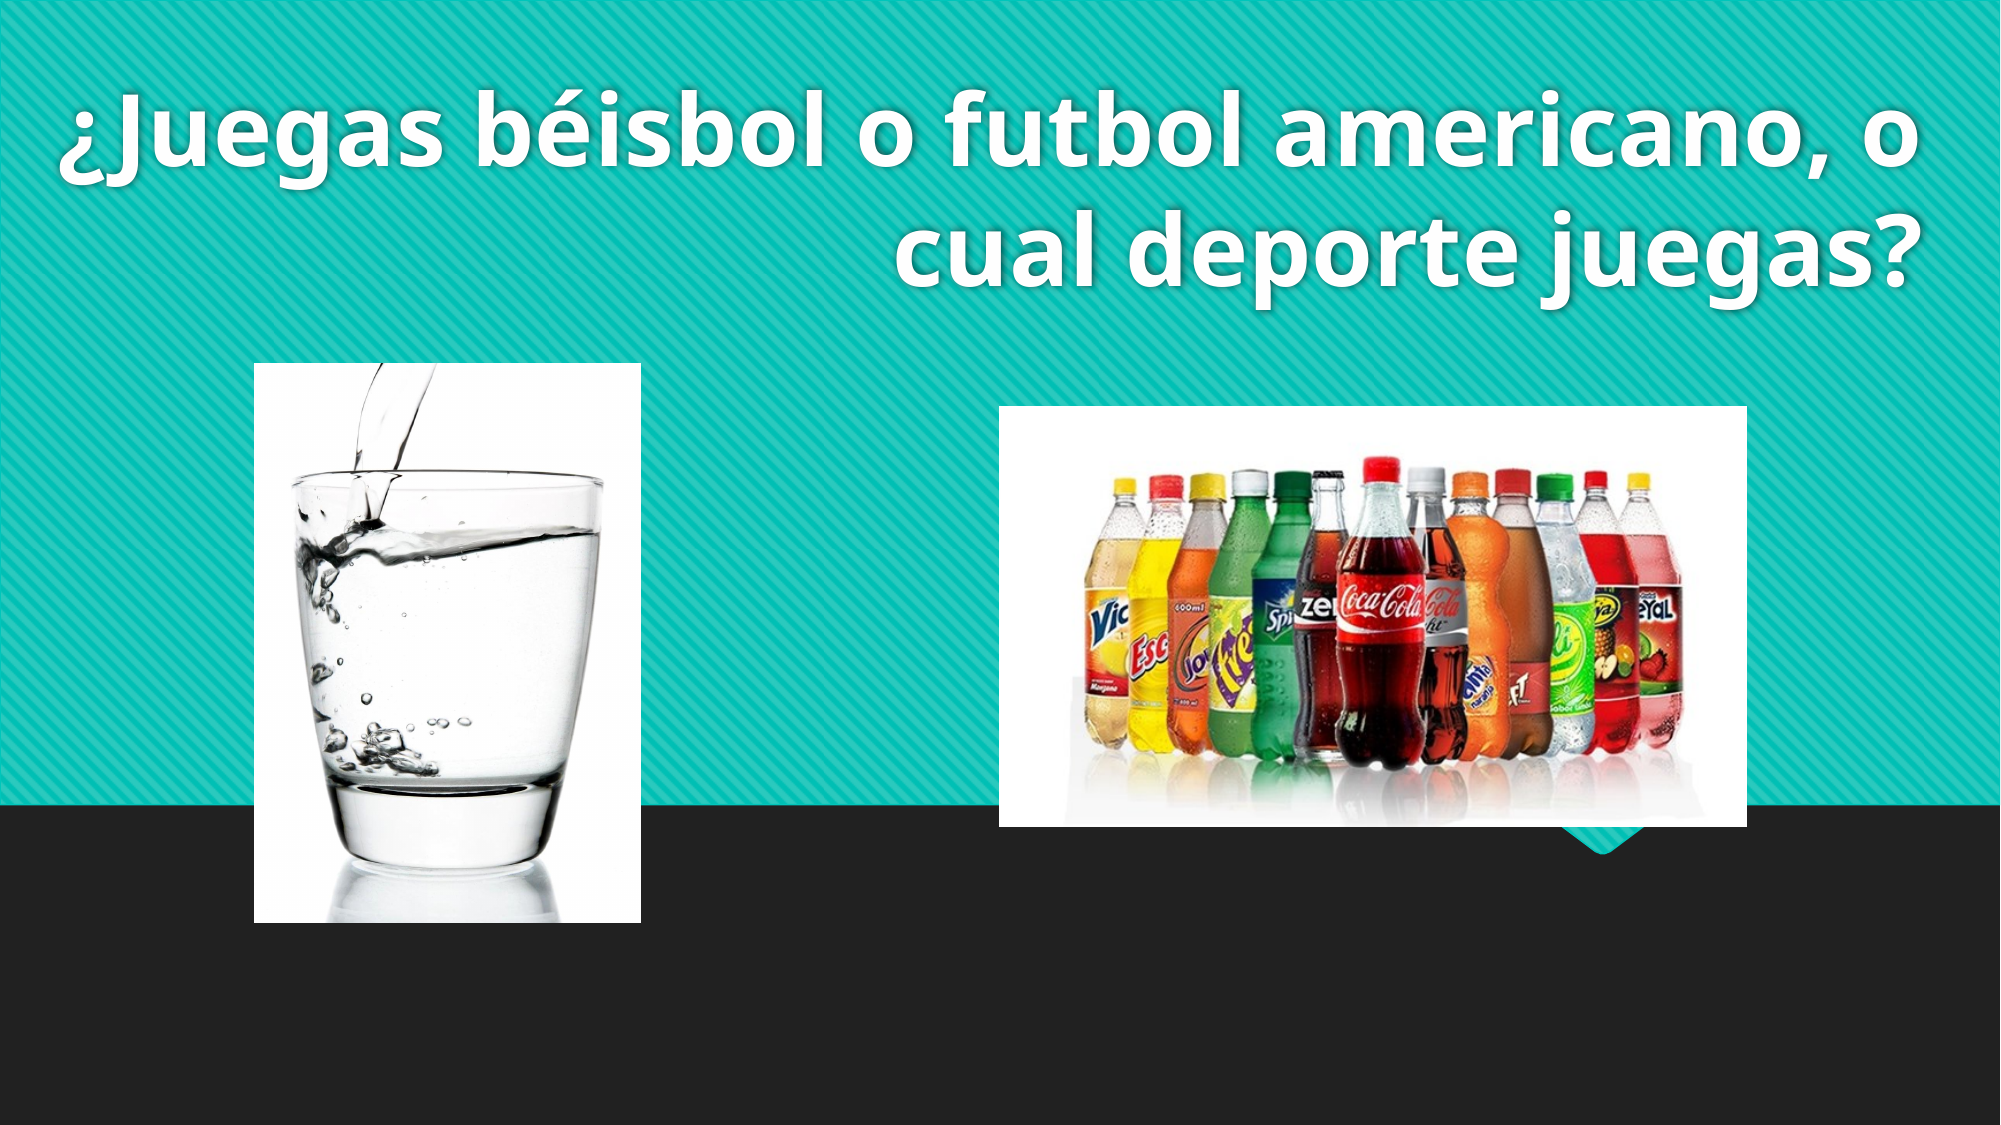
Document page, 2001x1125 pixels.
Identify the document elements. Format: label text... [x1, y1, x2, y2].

picture [998, 406, 1747, 827]
picture [253, 363, 641, 923]
title ¿Juegas béisbol o futbol americano, o cual deporte juegas? [0, 192, 1940, 434]
